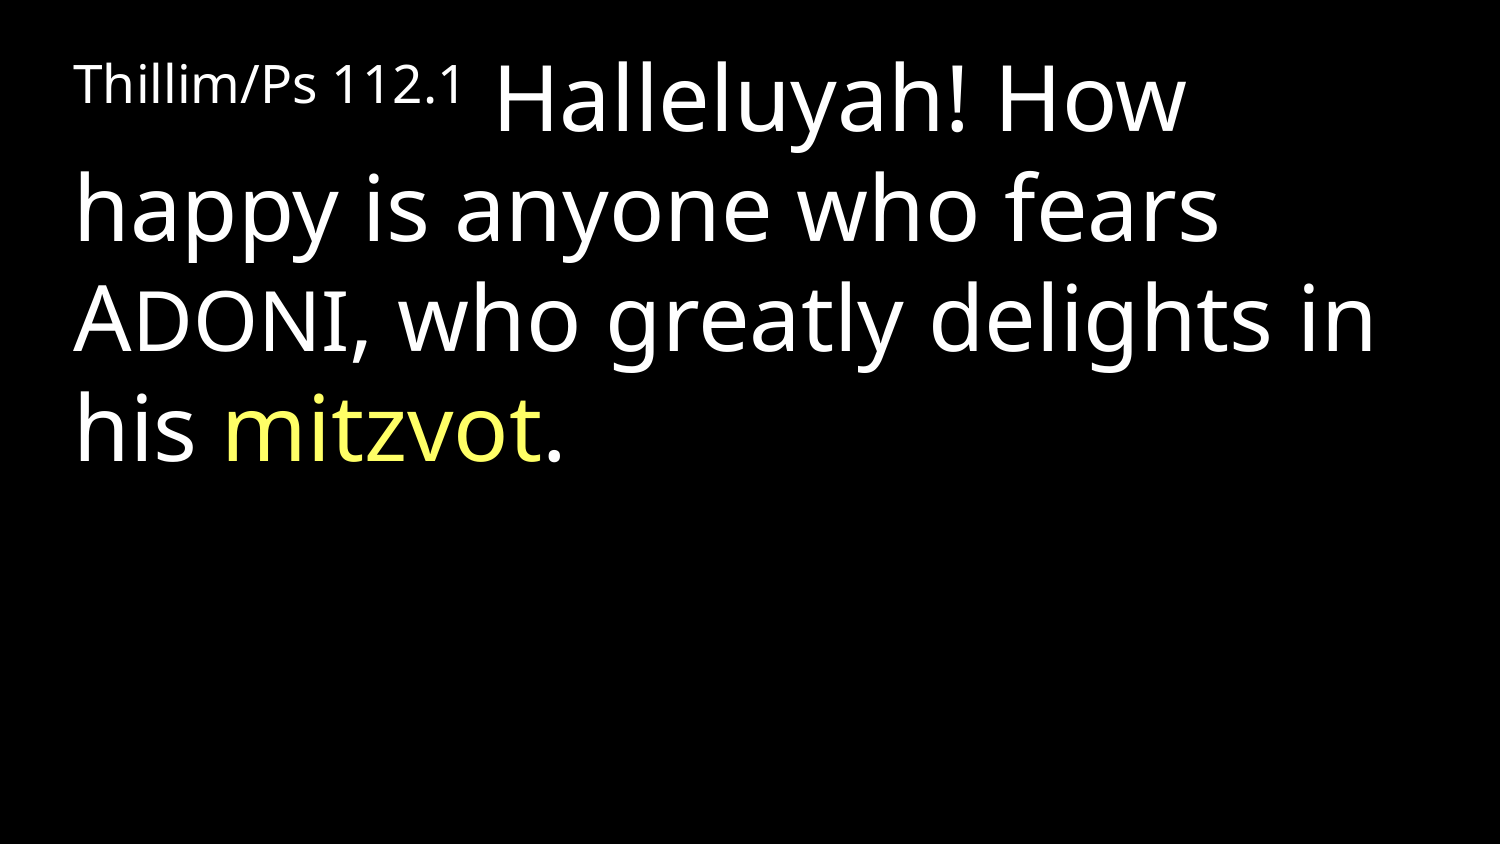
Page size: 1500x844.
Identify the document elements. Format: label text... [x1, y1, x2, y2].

subtitle Thillim/Ps 112.1 Halleluyah! How happy is anyone who fears ADONI, who greatly delights in his mitzvot. [62, 34, 1425, 810]
